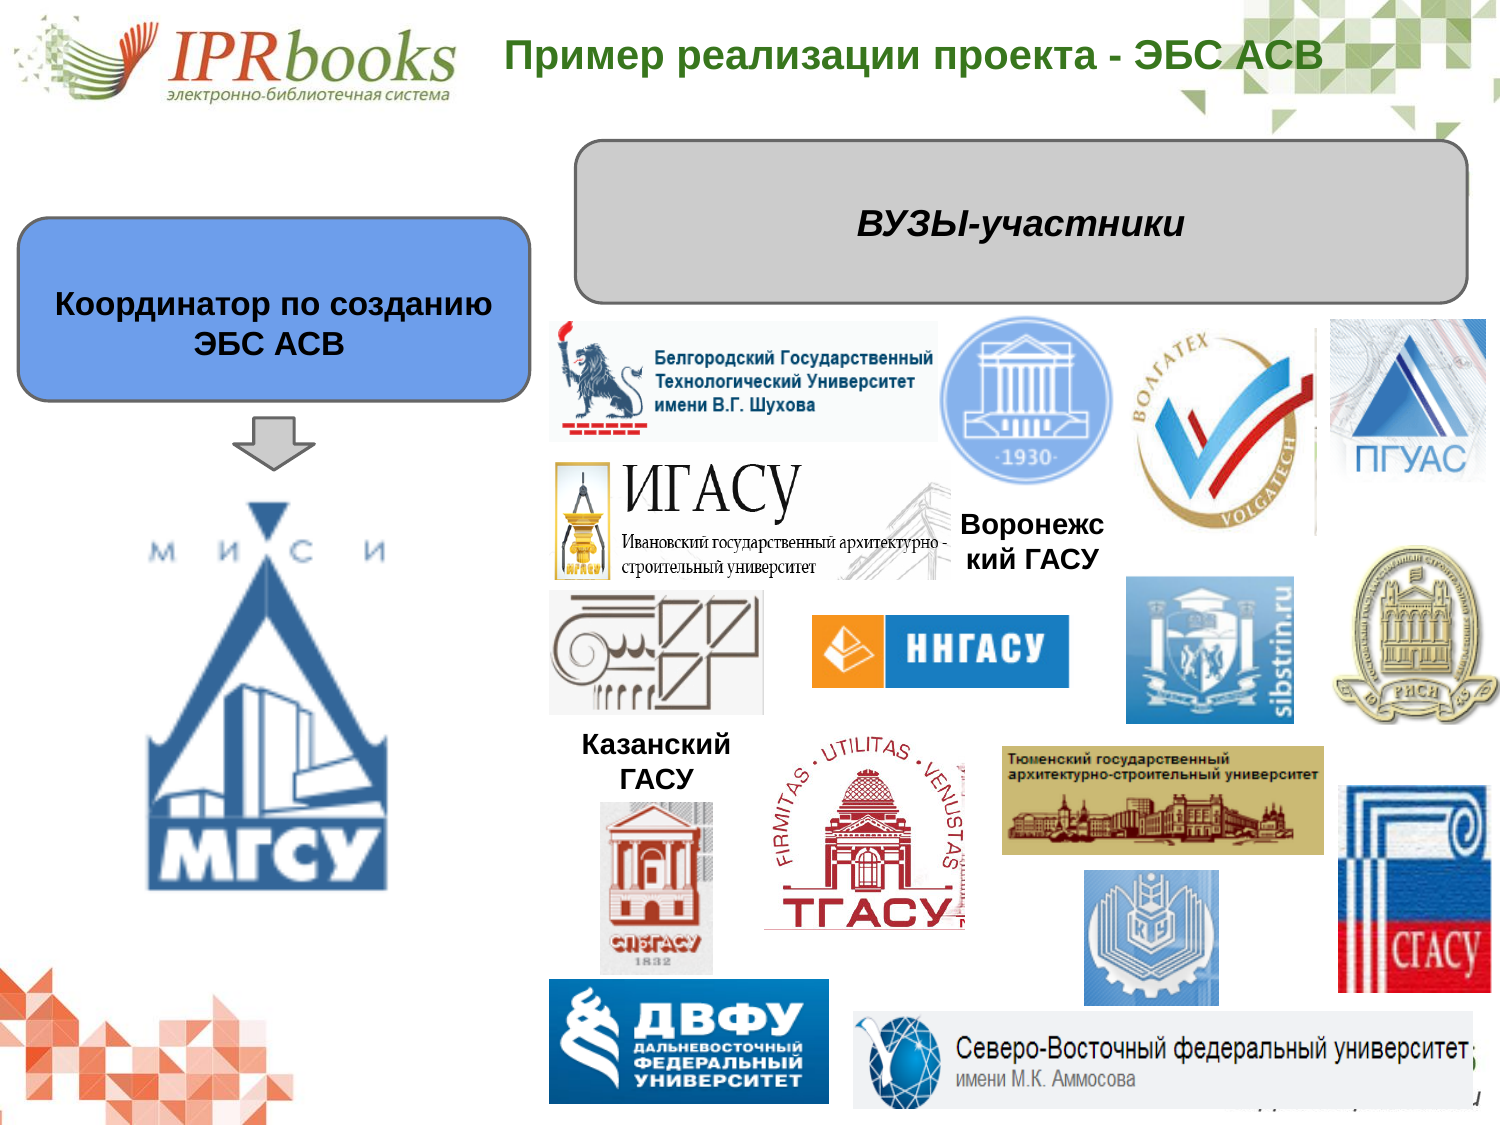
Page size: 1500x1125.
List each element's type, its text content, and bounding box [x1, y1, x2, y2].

text_box [233, 417, 315, 471]
text_box Пример реализации проекта - ЭБС АСВ [483, 12, 1357, 110]
picture [0, 0, 1500, 1125]
text_box ВУЗЫ-участники [575, 140, 1468, 304]
text_box Координатор по созданию ЭБС АСВ [18, 217, 530, 401]
text_box Казанский ГАСУ [563, 723, 751, 750]
text_box Воронежский ГАСУ [955, 500, 1124, 530]
